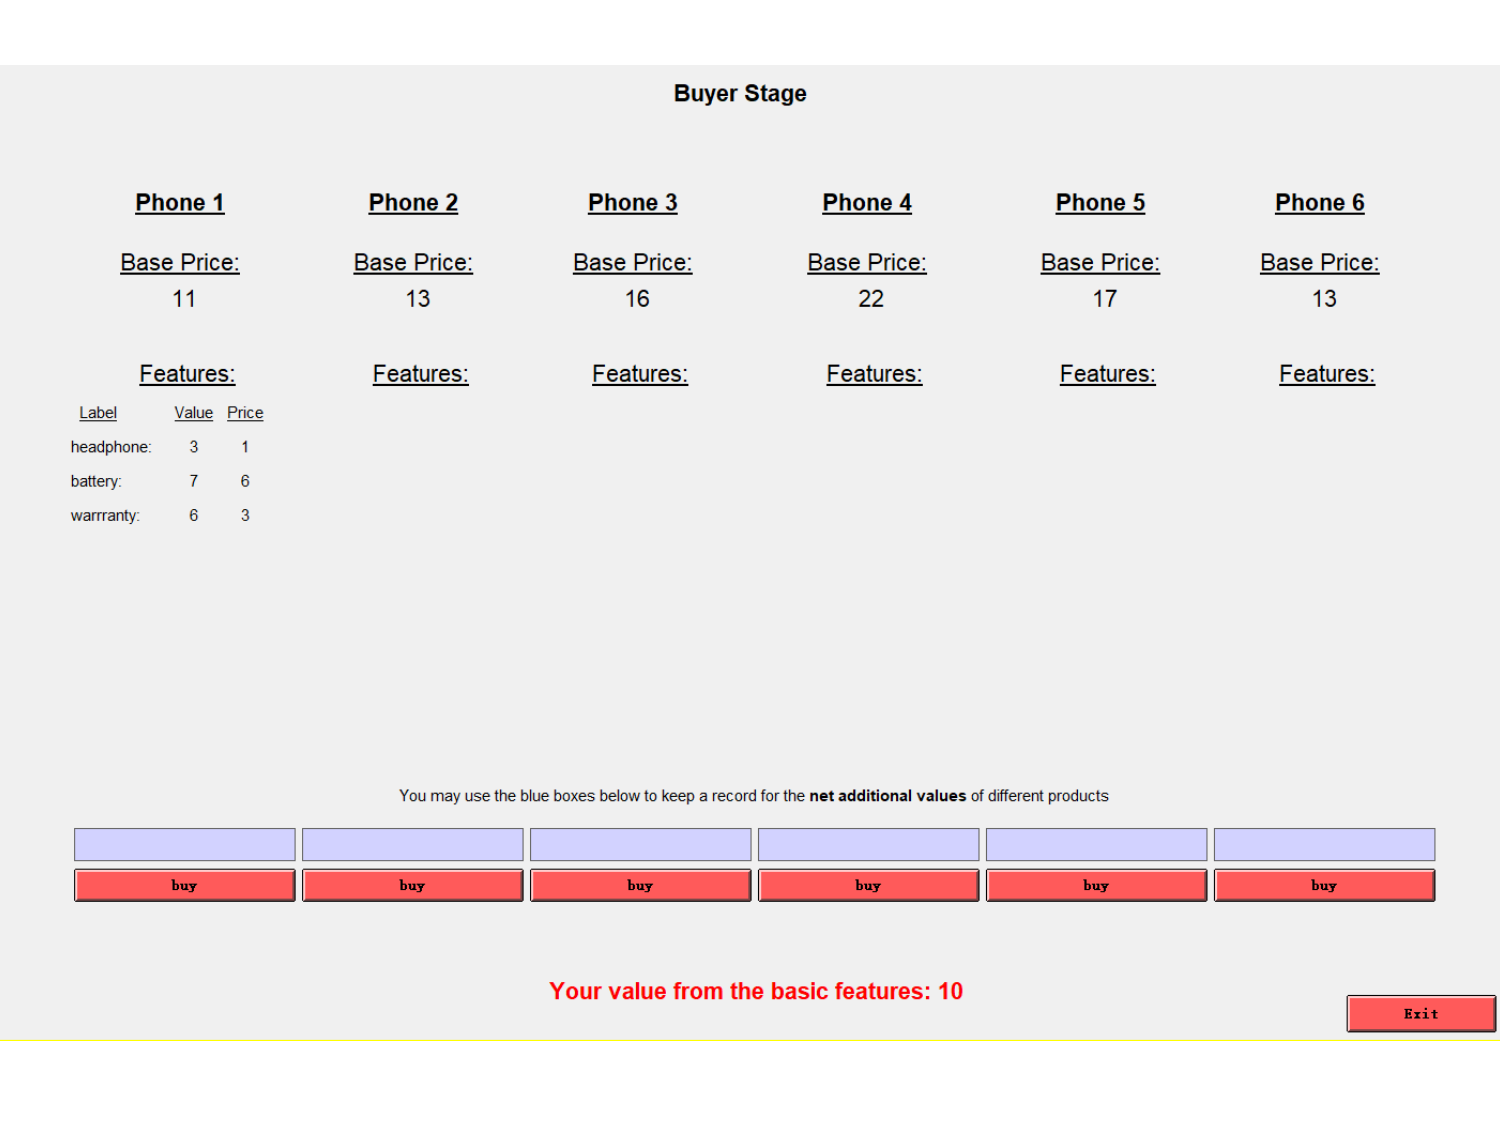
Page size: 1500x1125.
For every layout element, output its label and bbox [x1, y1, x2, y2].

list [0, 65, 1500, 1042]
